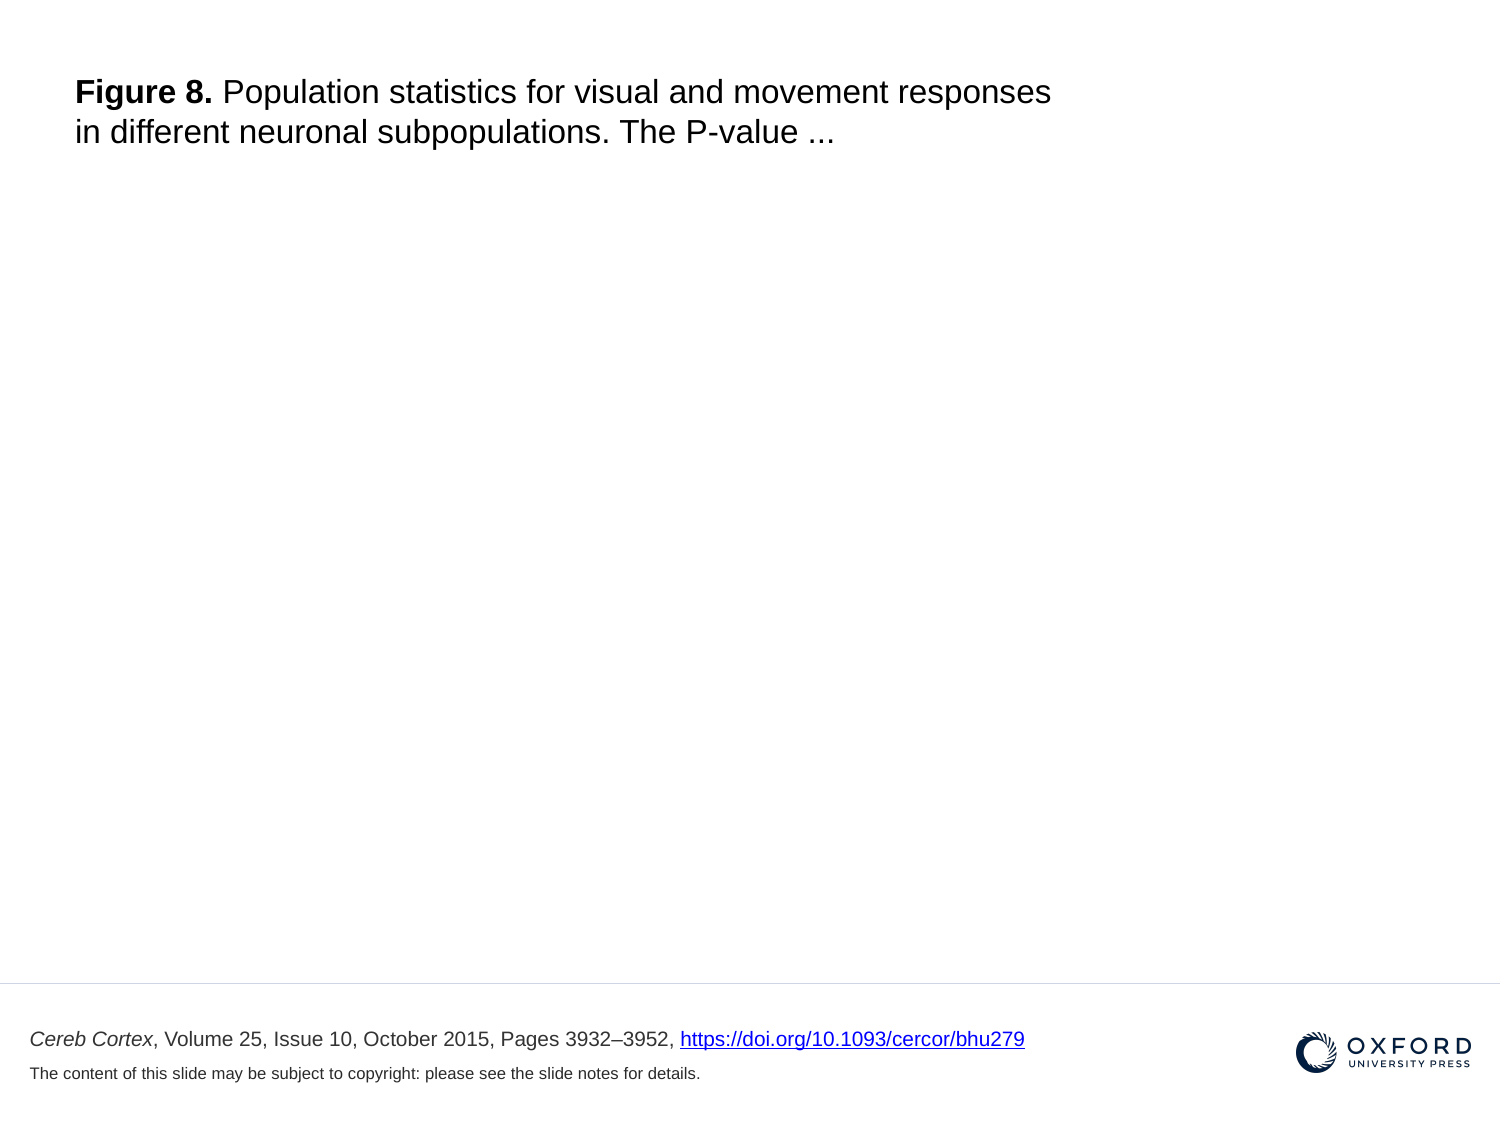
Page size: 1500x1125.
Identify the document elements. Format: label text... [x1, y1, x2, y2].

title Figure 8. Population statistics for visual and movement responses in different neuronal subpopulations. The P-value ... [75, 69, 1078, 171]
picture [1296, 1032, 1471, 1073]
footer Cereb Cortex, Volume 25, Issue 10, October 2015, Pages 3932–3952, https://doi.org/10.1093/cercor/bhu279 The content of this slide may be subject to copyright: please see the slide notes for details. [0, 983, 1260, 1125]
